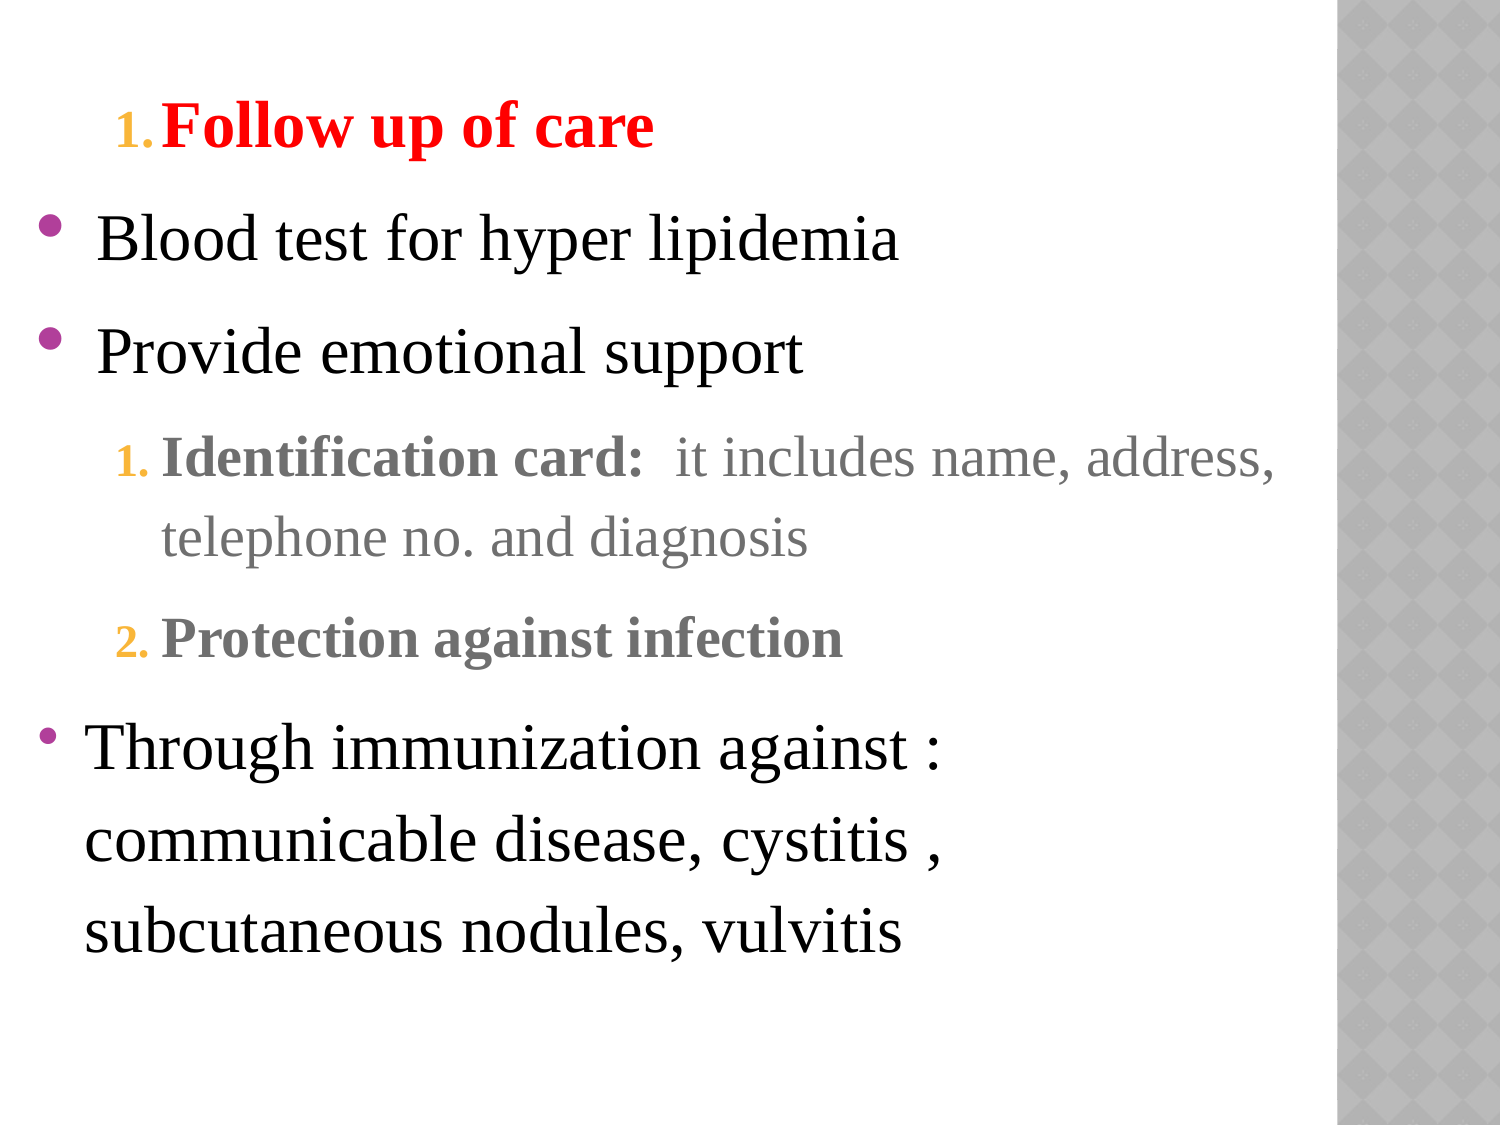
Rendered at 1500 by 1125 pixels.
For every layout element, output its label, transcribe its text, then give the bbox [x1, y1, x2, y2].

list Follow up of care Blood test for hyper lipidemia Provide emotional support Identification card: it includes name, address, telephone no. and diagnosis Protection against infection Through immunization against : communicable disease, cystitis , subcutaneous nodules, vulvitis [24, 61, 1313, 1125]
